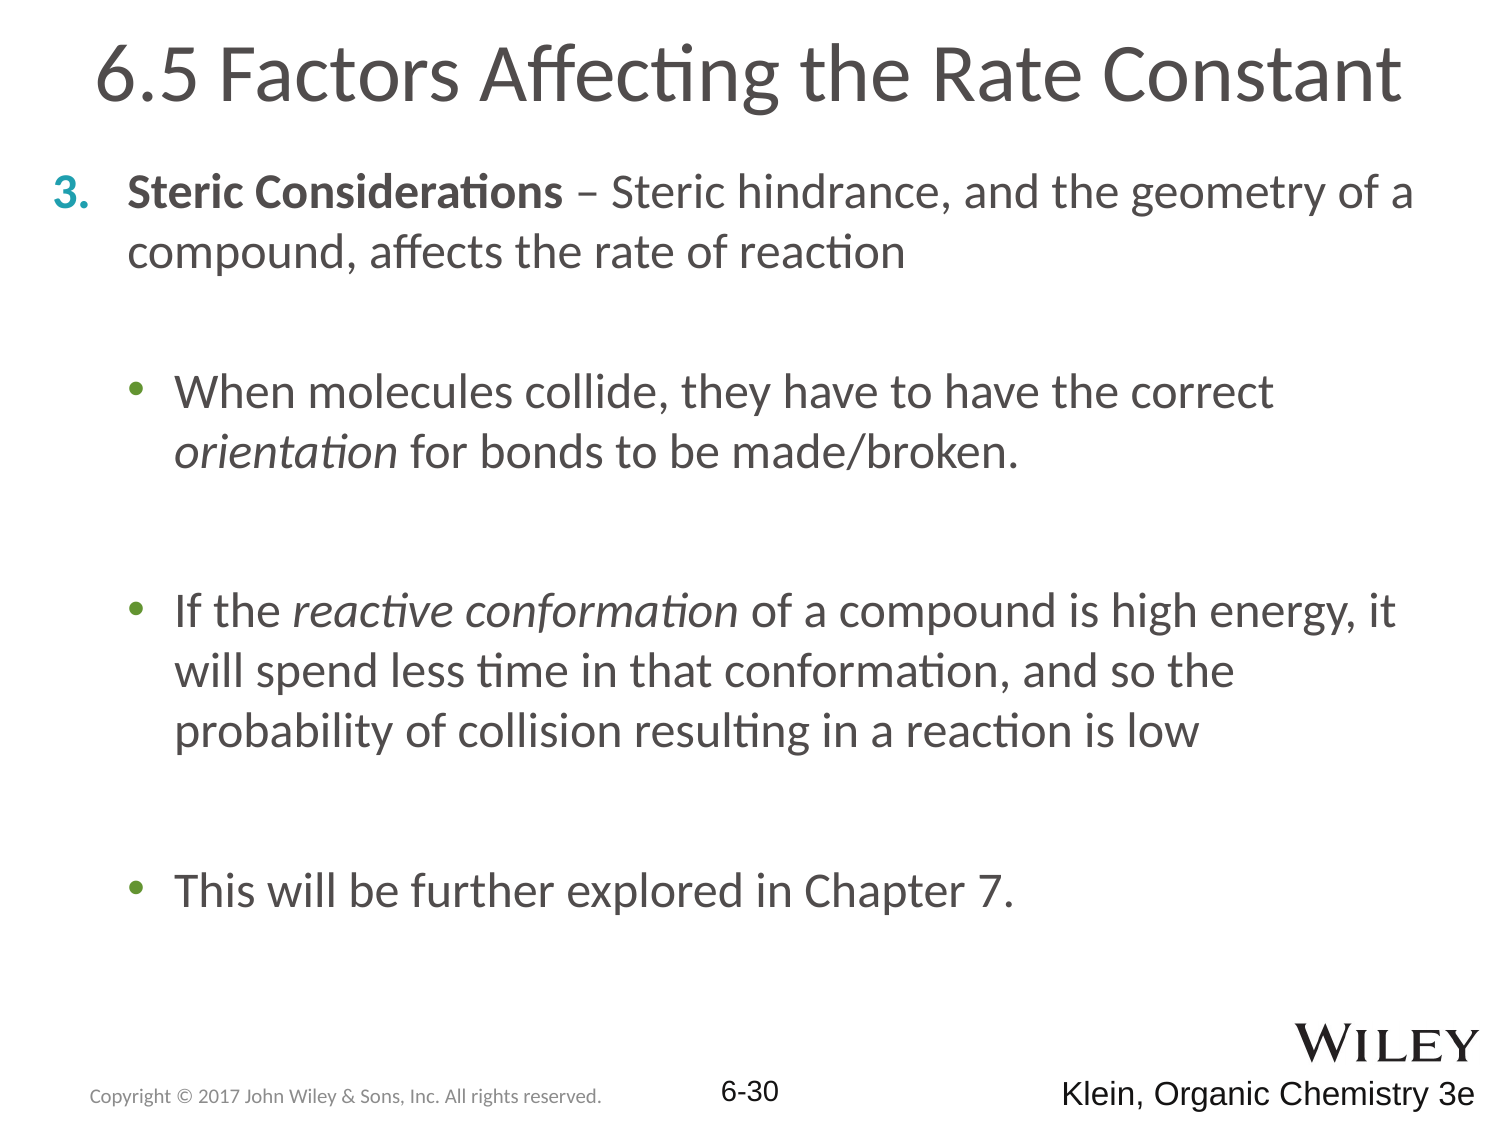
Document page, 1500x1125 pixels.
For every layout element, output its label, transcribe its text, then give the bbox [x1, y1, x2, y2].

slide_number 6-30 [575, 1065, 925, 1125]
footer Klein, Organic Chemistry 3e [1025, 1065, 1500, 1125]
picture [1292, 1021, 1480, 1065]
title 6.5 Factors Affecting the Rate Constant [74, 0, 1426, 137]
slide_number Copyright © 2017 John Wiley & Sons, Inc. All rights reserved. [75, 1065, 575, 1125]
list Steric Considerations – Steric hindrance, and the geometry of a compound, affects the rate of reaction When molecules collide, they have to have the correct orientation for bonds to be made/broken. If the reactive conformation of a compound is high energy, it will spend less time in that conformation, and so the probability of collision resulting in a reaction is low This will be further explored in Chapter 7. [36, 150, 1464, 418]
